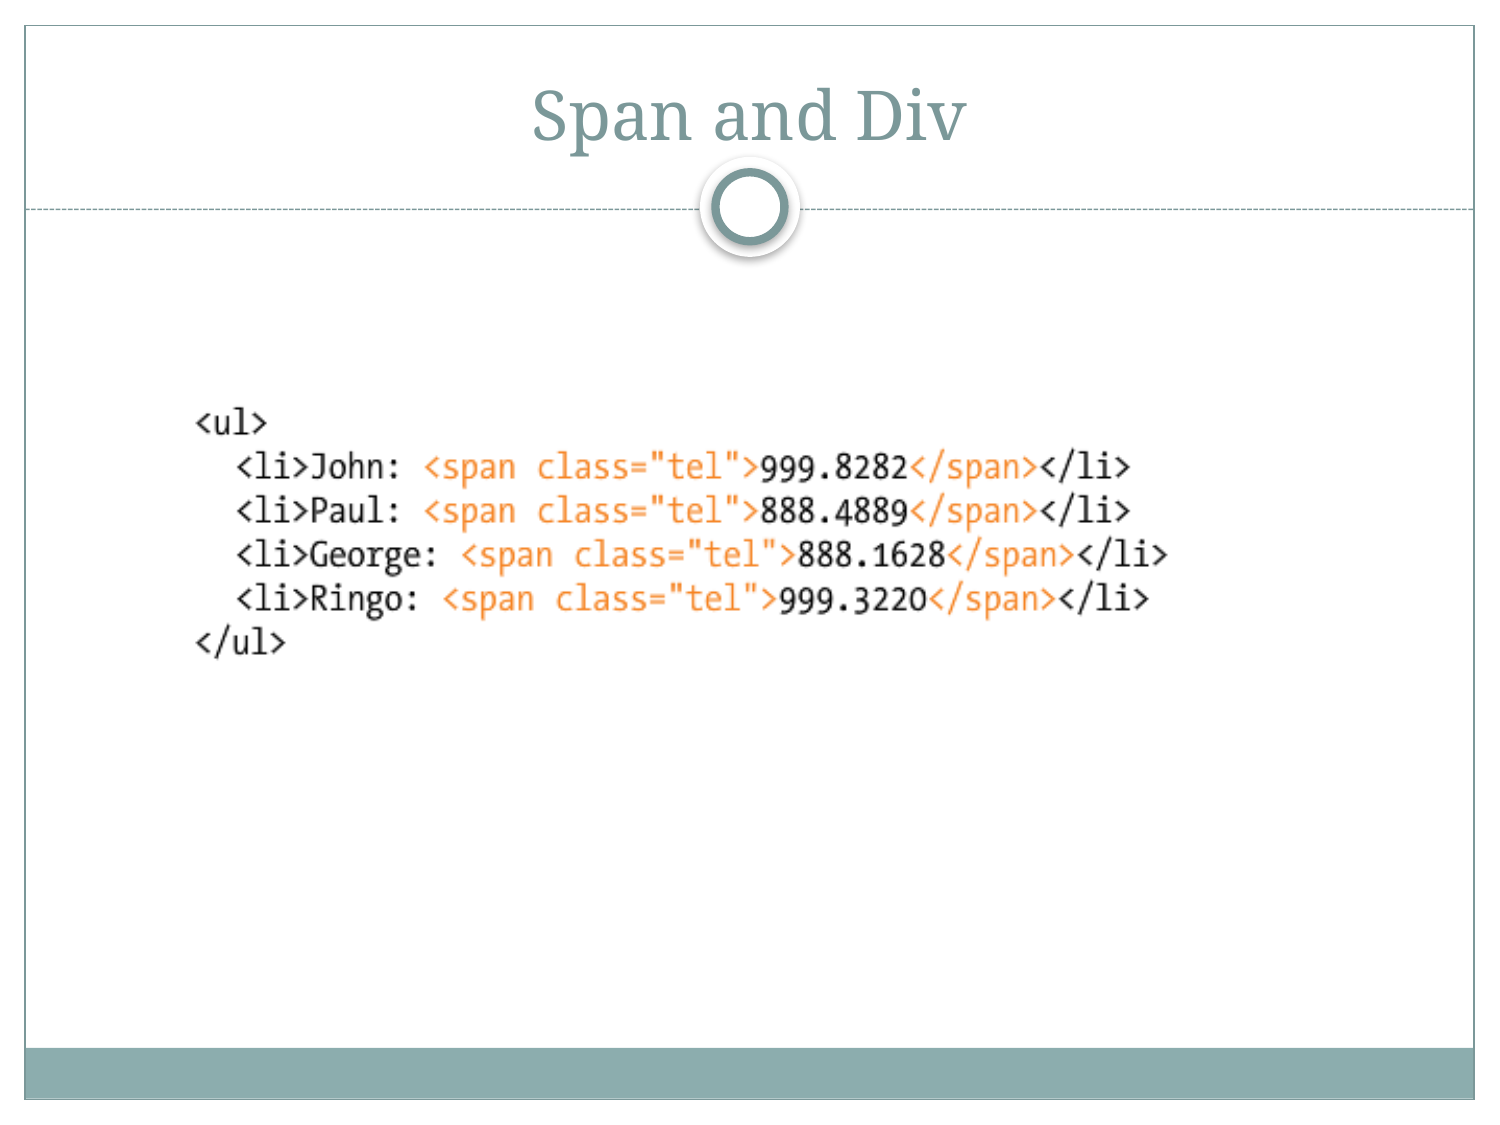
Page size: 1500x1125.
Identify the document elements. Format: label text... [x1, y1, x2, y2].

title Span and Div [49, 37, 1450, 162]
picture [169, 387, 1220, 682]
